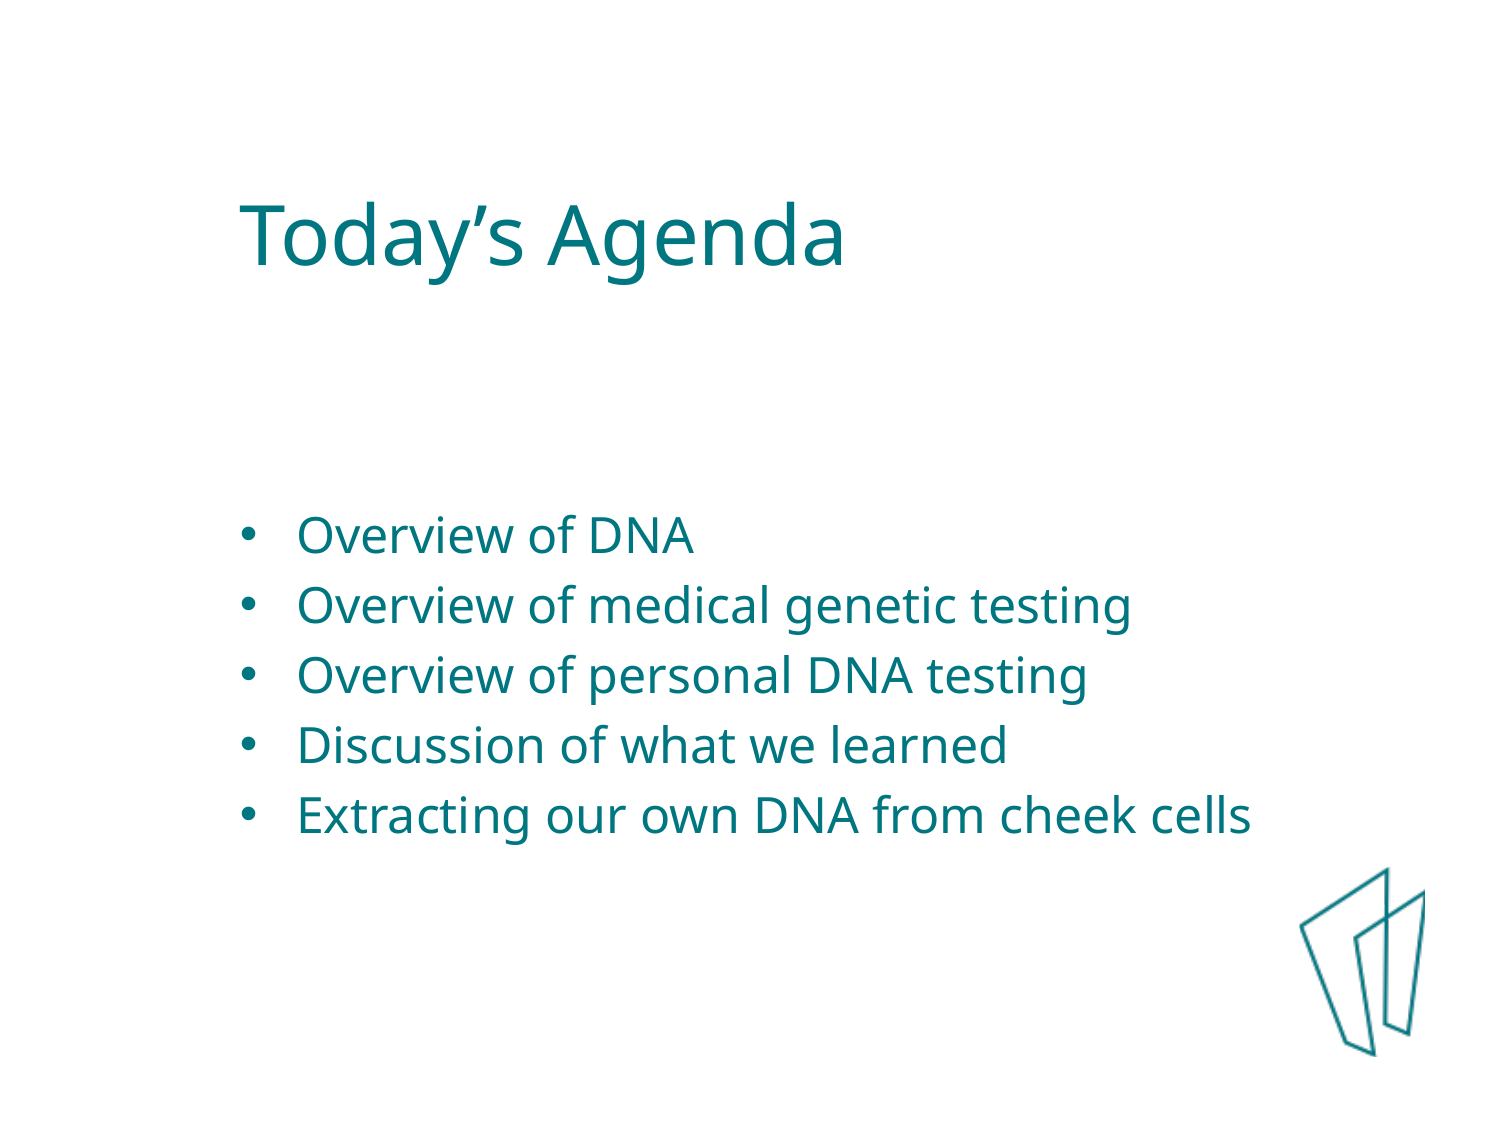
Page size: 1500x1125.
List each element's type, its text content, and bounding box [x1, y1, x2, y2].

list Today’s Agenda [225, 174, 1337, 411]
list Overview of DNA Overview of medical genetic testing Overview of personal DNA testing Discussion of what we learned Extracting our own DNA from cheek cells [225, 496, 1359, 1000]
